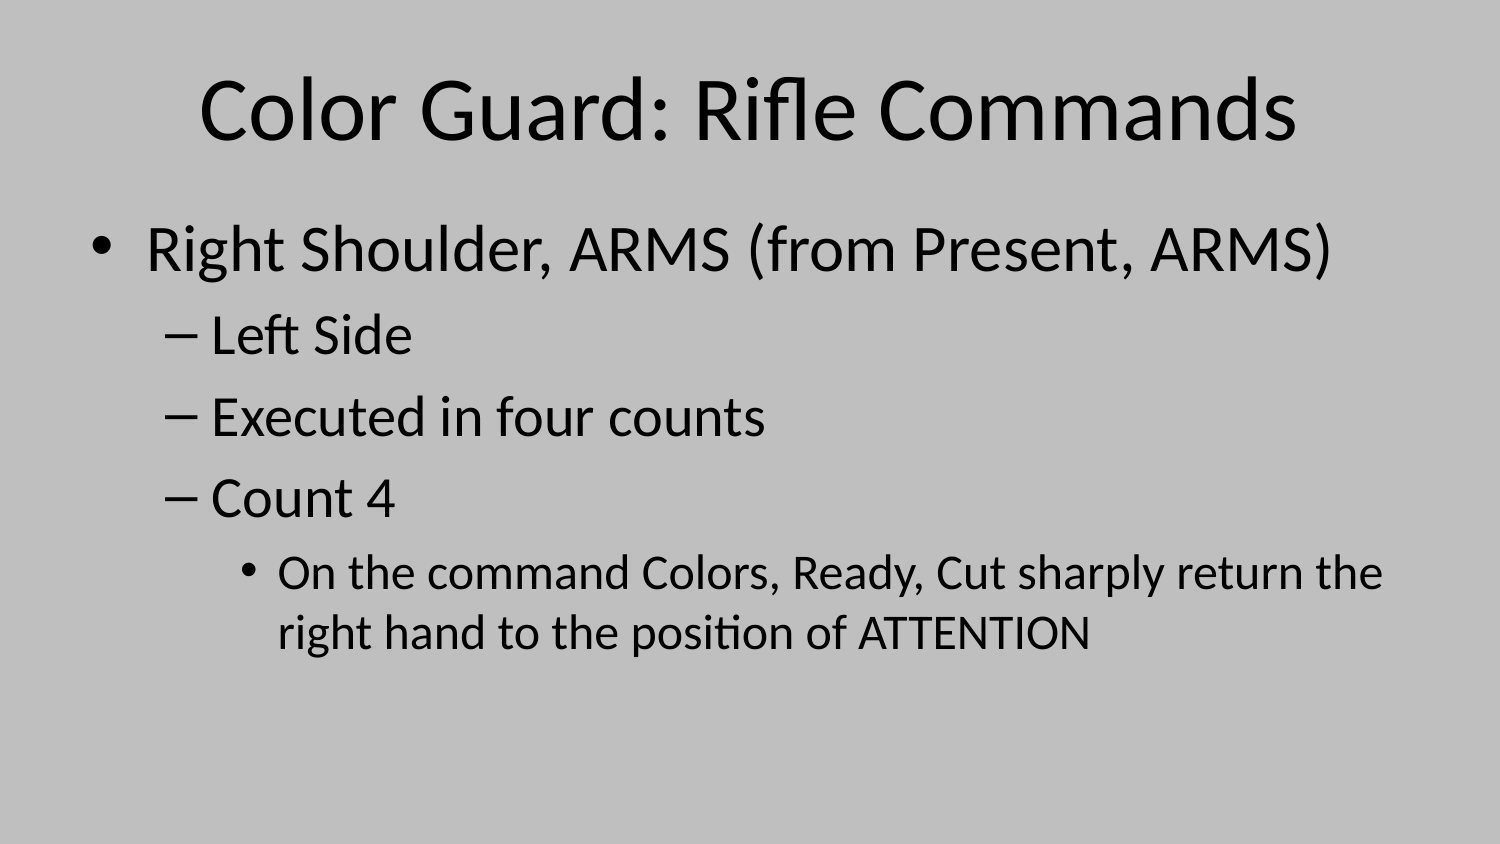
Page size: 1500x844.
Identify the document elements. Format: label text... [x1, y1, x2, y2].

list Right Shoulder, ARMS (from Present, ARMS) Left Side Executed in four counts Count 4 On the command Colors, Ready, Cut sharply return the right hand to the position of ATTENTION [75, 196, 1425, 754]
title Color Guard: Rifle Commands [75, 33, 1425, 175]
